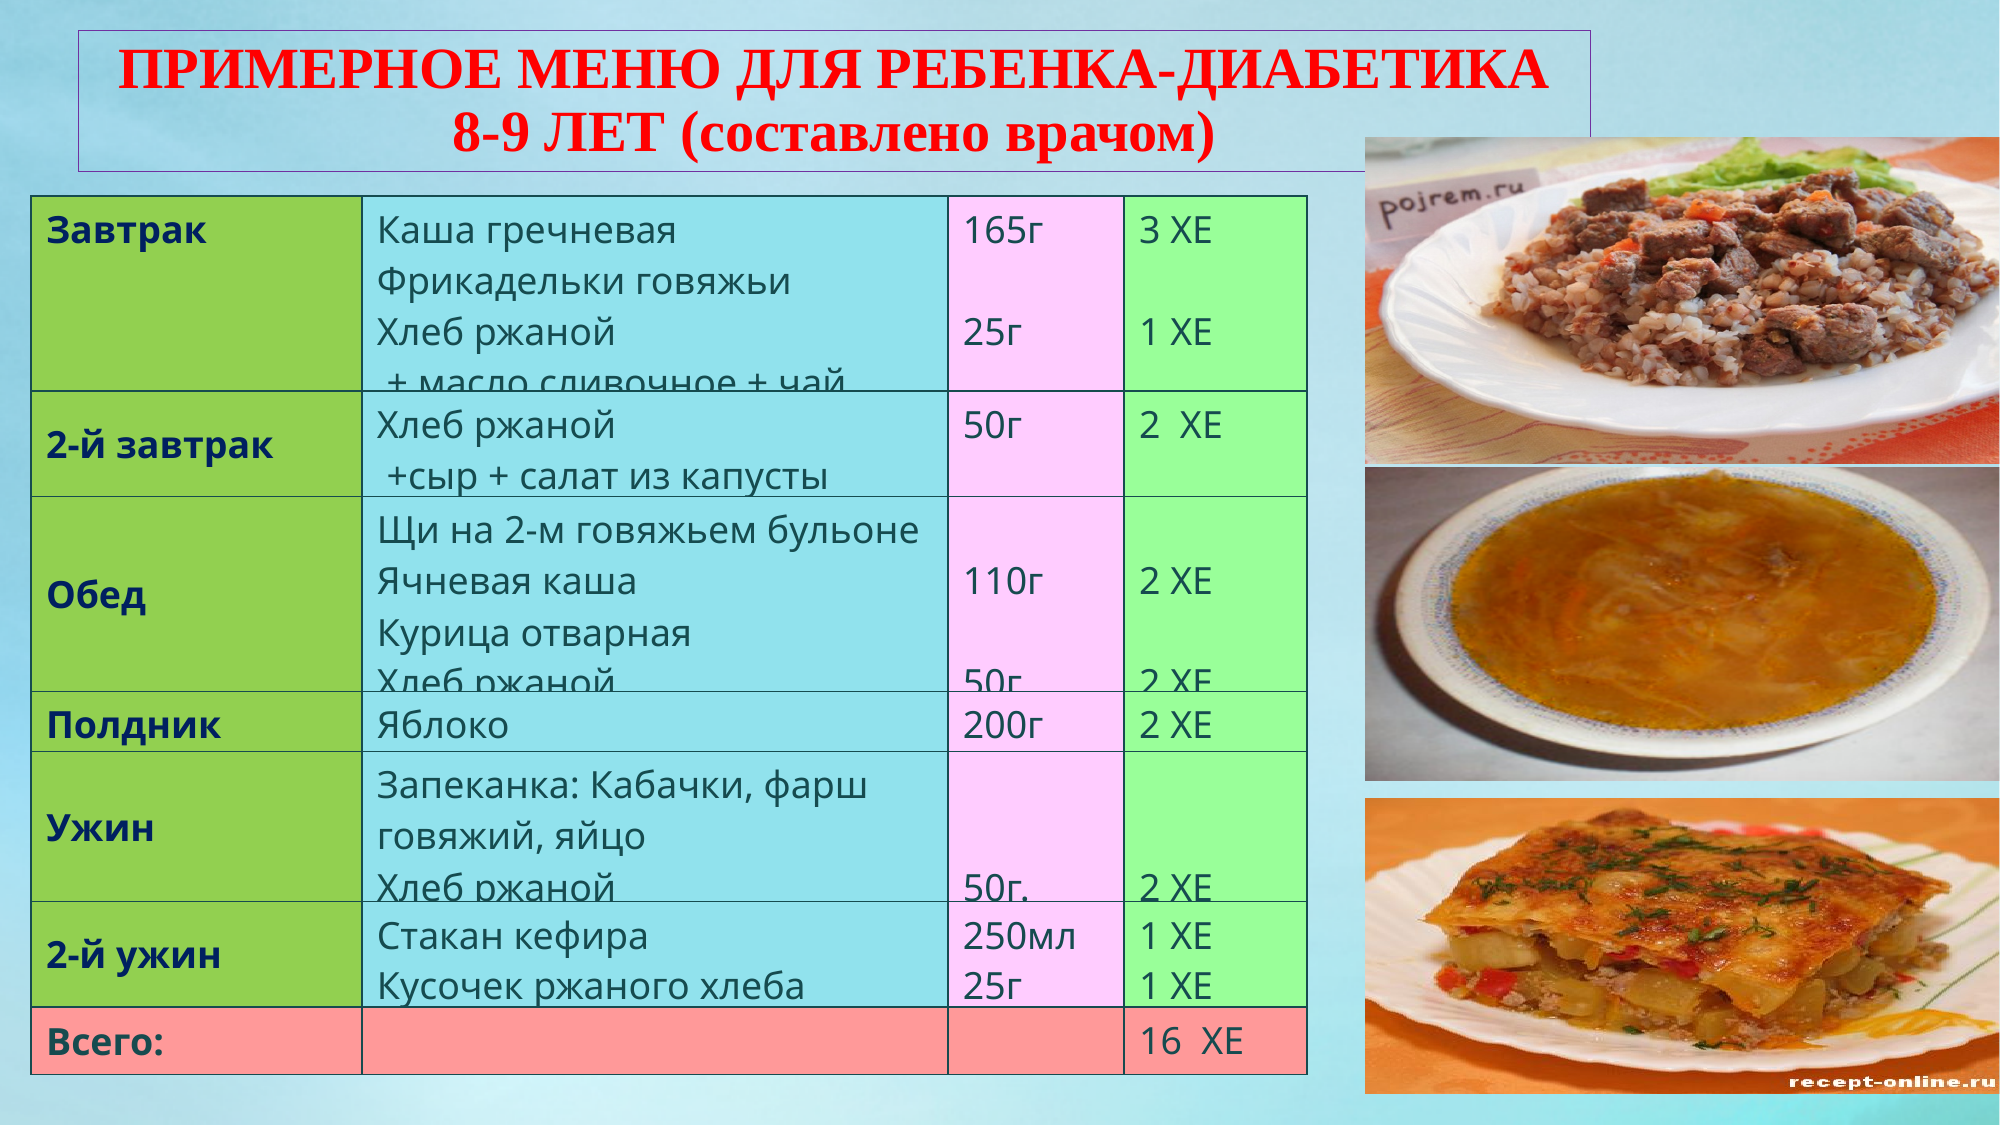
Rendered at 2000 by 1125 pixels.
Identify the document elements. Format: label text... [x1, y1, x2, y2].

table_cell 2 ХЕ [1125, 392, 1306, 496]
table_cell Хлеб ржаной +сыр + салат из капусты [363, 392, 947, 496]
table_cell Щи на 2-м говяжьем бульоне Ячневая каша Курица отварная Хлеб ржаной [363, 497, 947, 691]
table_cell 2 ХЕ [1125, 692, 1306, 751]
table_cell 2 ХЕ 2 ХЕ [1125, 497, 1306, 691]
table_cell 250мл 25г [949, 902, 1123, 1006]
table_header Каша гречневая Фрикадельки говяжьи Хлеб ржаной + масло сливочное + чай [363, 197, 947, 390]
table_cell Стакан кефира Кусочек ржаного хлеба [363, 902, 947, 1006]
table_cell Яблоко [363, 692, 947, 751]
table_cell Обед [32, 497, 361, 691]
table_cell 110г 50г [949, 497, 1123, 691]
table_cell Всего: [32, 1008, 361, 1074]
table_cell 200г [949, 692, 1123, 751]
table_cell 2-й ужин [32, 902, 361, 1006]
table_cell Запеканка: Кабачки, фарш говяжий, яйцо Хлеб ржаной [363, 752, 947, 901]
table_header 3 ХЕ 1 ХЕ [1125, 197, 1306, 390]
table_cell [363, 1008, 947, 1074]
table_cell 50г [949, 392, 1123, 496]
text_box ПРИМЕРНОЕ МЕНЮ ДЛЯ РЕБЕНКА-ДИАБЕТИКА 8-9 ЛЕТ (составлено врачом) [78, 30, 1591, 172]
table_header 165г 25г [949, 197, 1123, 390]
table_cell 16 ХЕ [1125, 1008, 1306, 1074]
table_cell 2 ХЕ [1125, 752, 1306, 901]
table_cell 50г. [949, 752, 1123, 901]
table_cell Ужин [32, 752, 361, 901]
picture [0, 0, 2000, 1125]
table_cell [949, 1008, 1123, 1074]
table_cell 2-й завтрак [32, 392, 361, 496]
table_header Завтрак [32, 197, 361, 390]
table_cell 1 ХЕ 1 ХЕ [1125, 902, 1306, 1006]
table_cell Полдник [32, 692, 361, 751]
